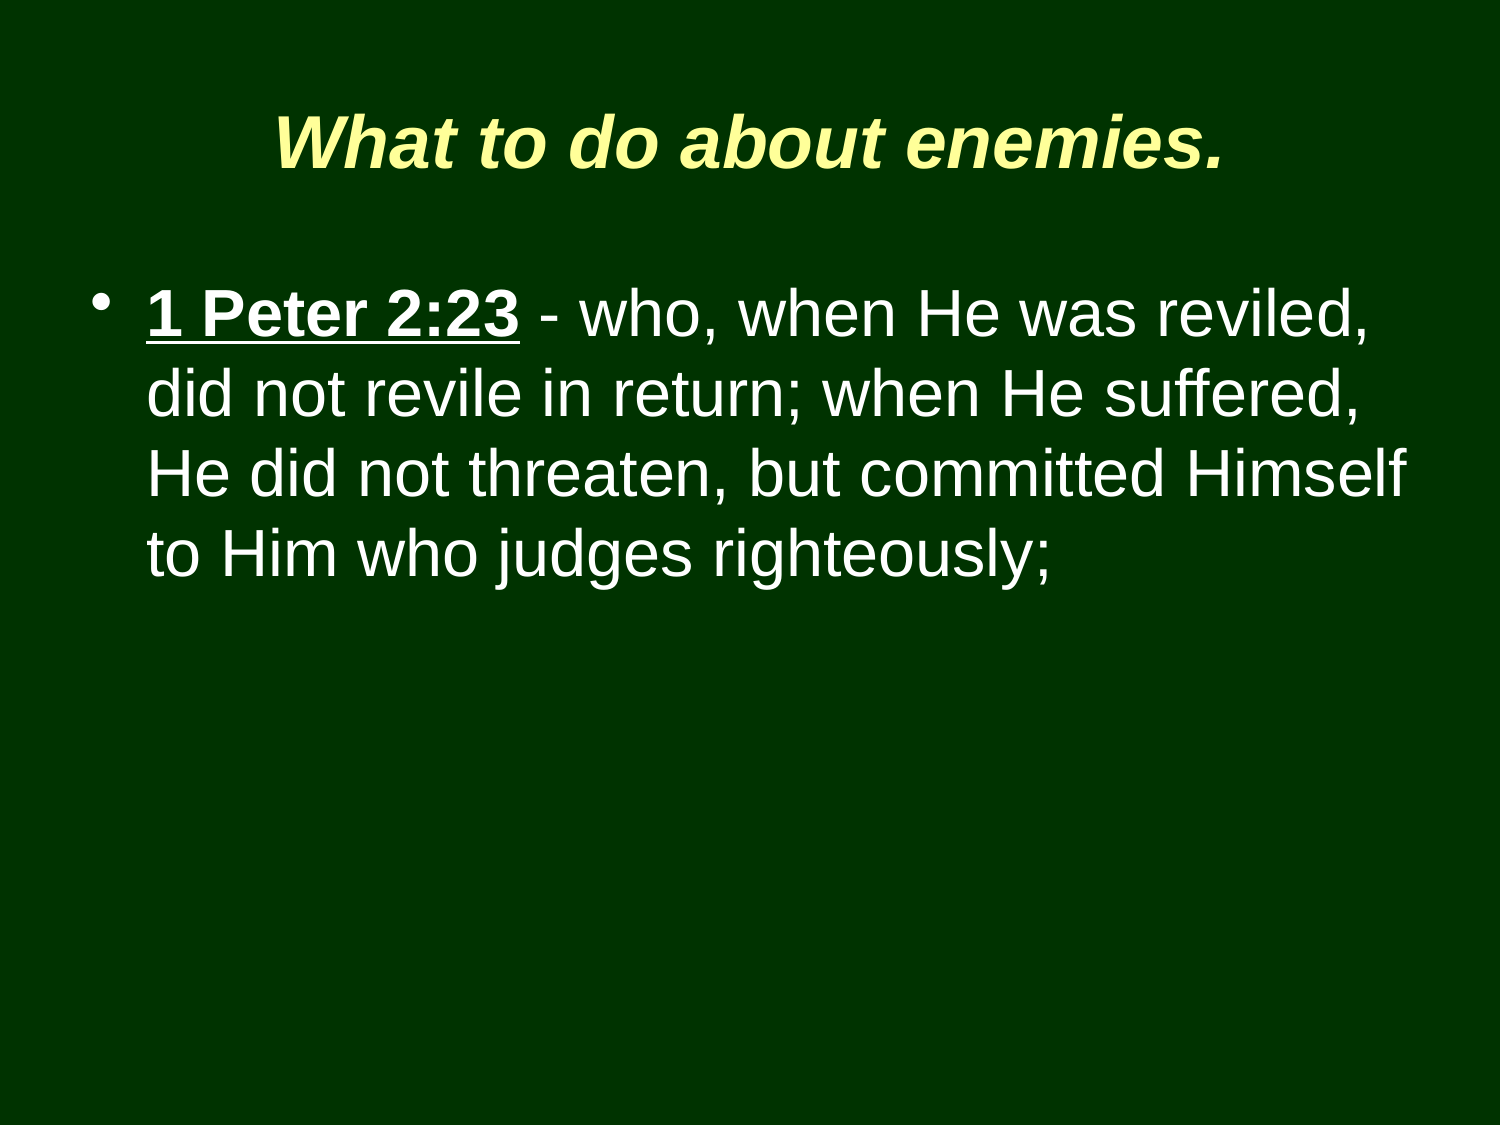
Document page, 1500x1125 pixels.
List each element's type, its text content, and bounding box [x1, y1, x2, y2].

list 1 Peter 2:23 - who, when He was reviled, did not revile in return; when He suffered, He did not threaten, but committed Himself to Him who judges righteously; [75, 262, 1425, 1005]
title What to do about enemies. [75, 45, 1425, 233]
